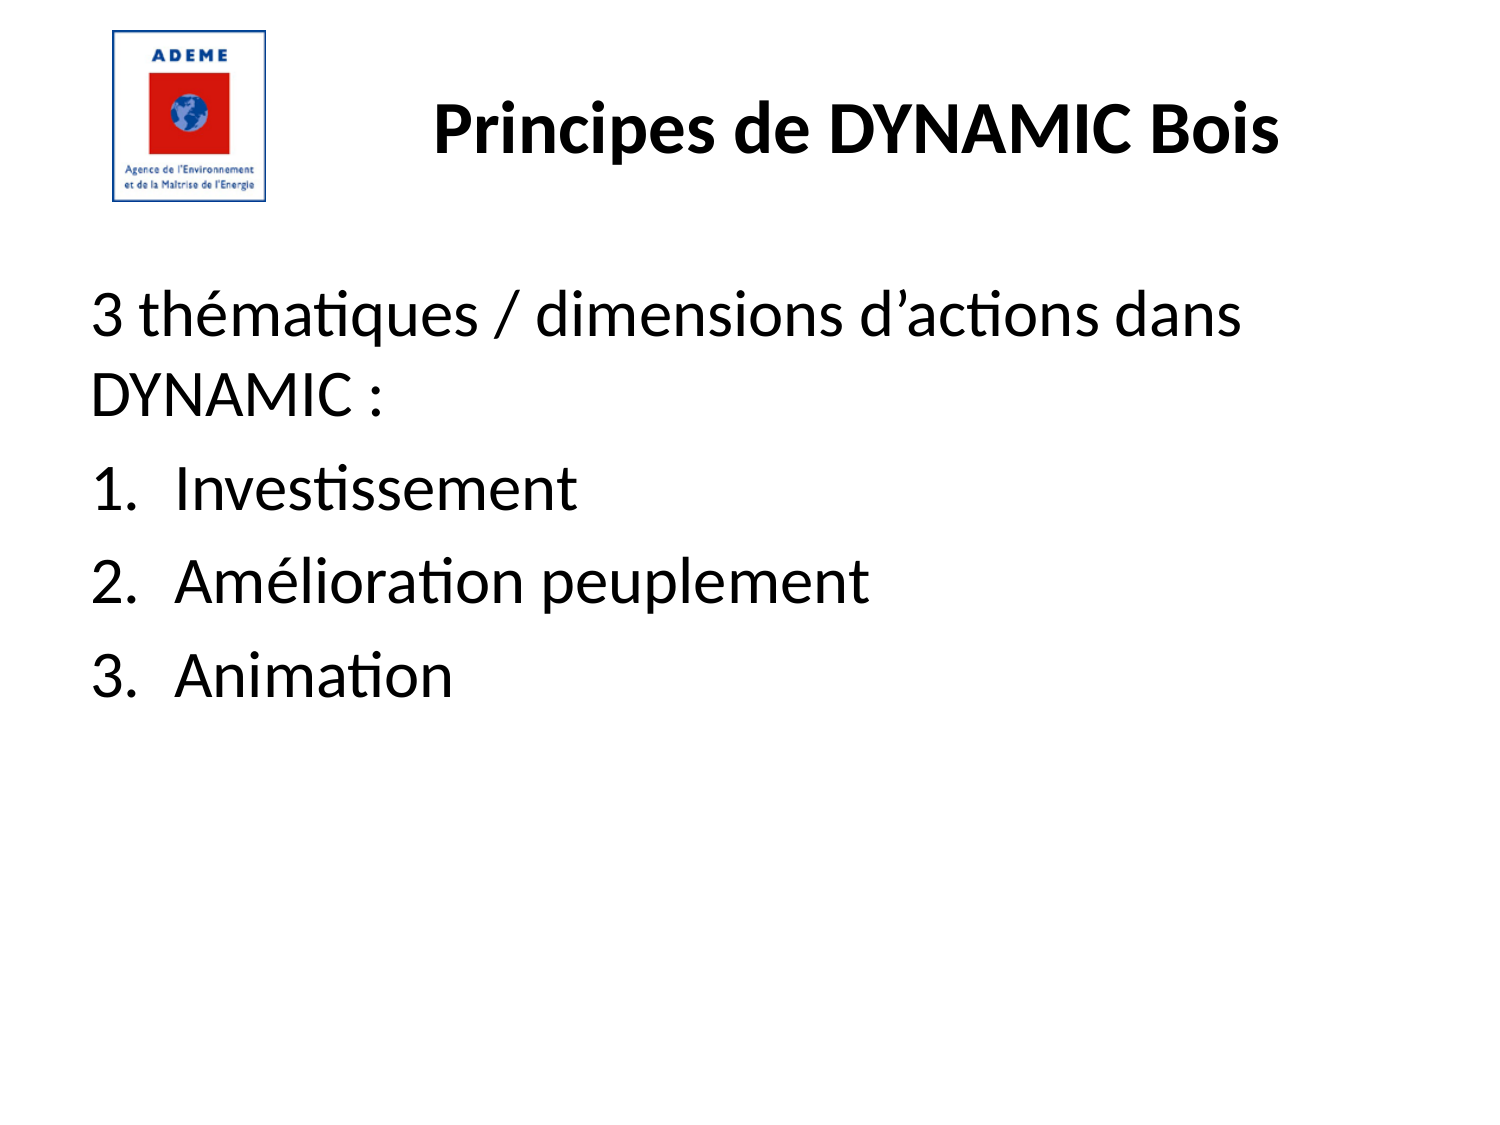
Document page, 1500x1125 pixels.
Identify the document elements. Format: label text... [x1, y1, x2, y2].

list 3 thématiques / dimensions d’actions dans DYNAMIC : Investissement Amélioration peuplement Animation [75, 262, 1425, 1094]
picture [112, 30, 266, 202]
title Principes de DYNAMIC Bois [289, 45, 1425, 202]
